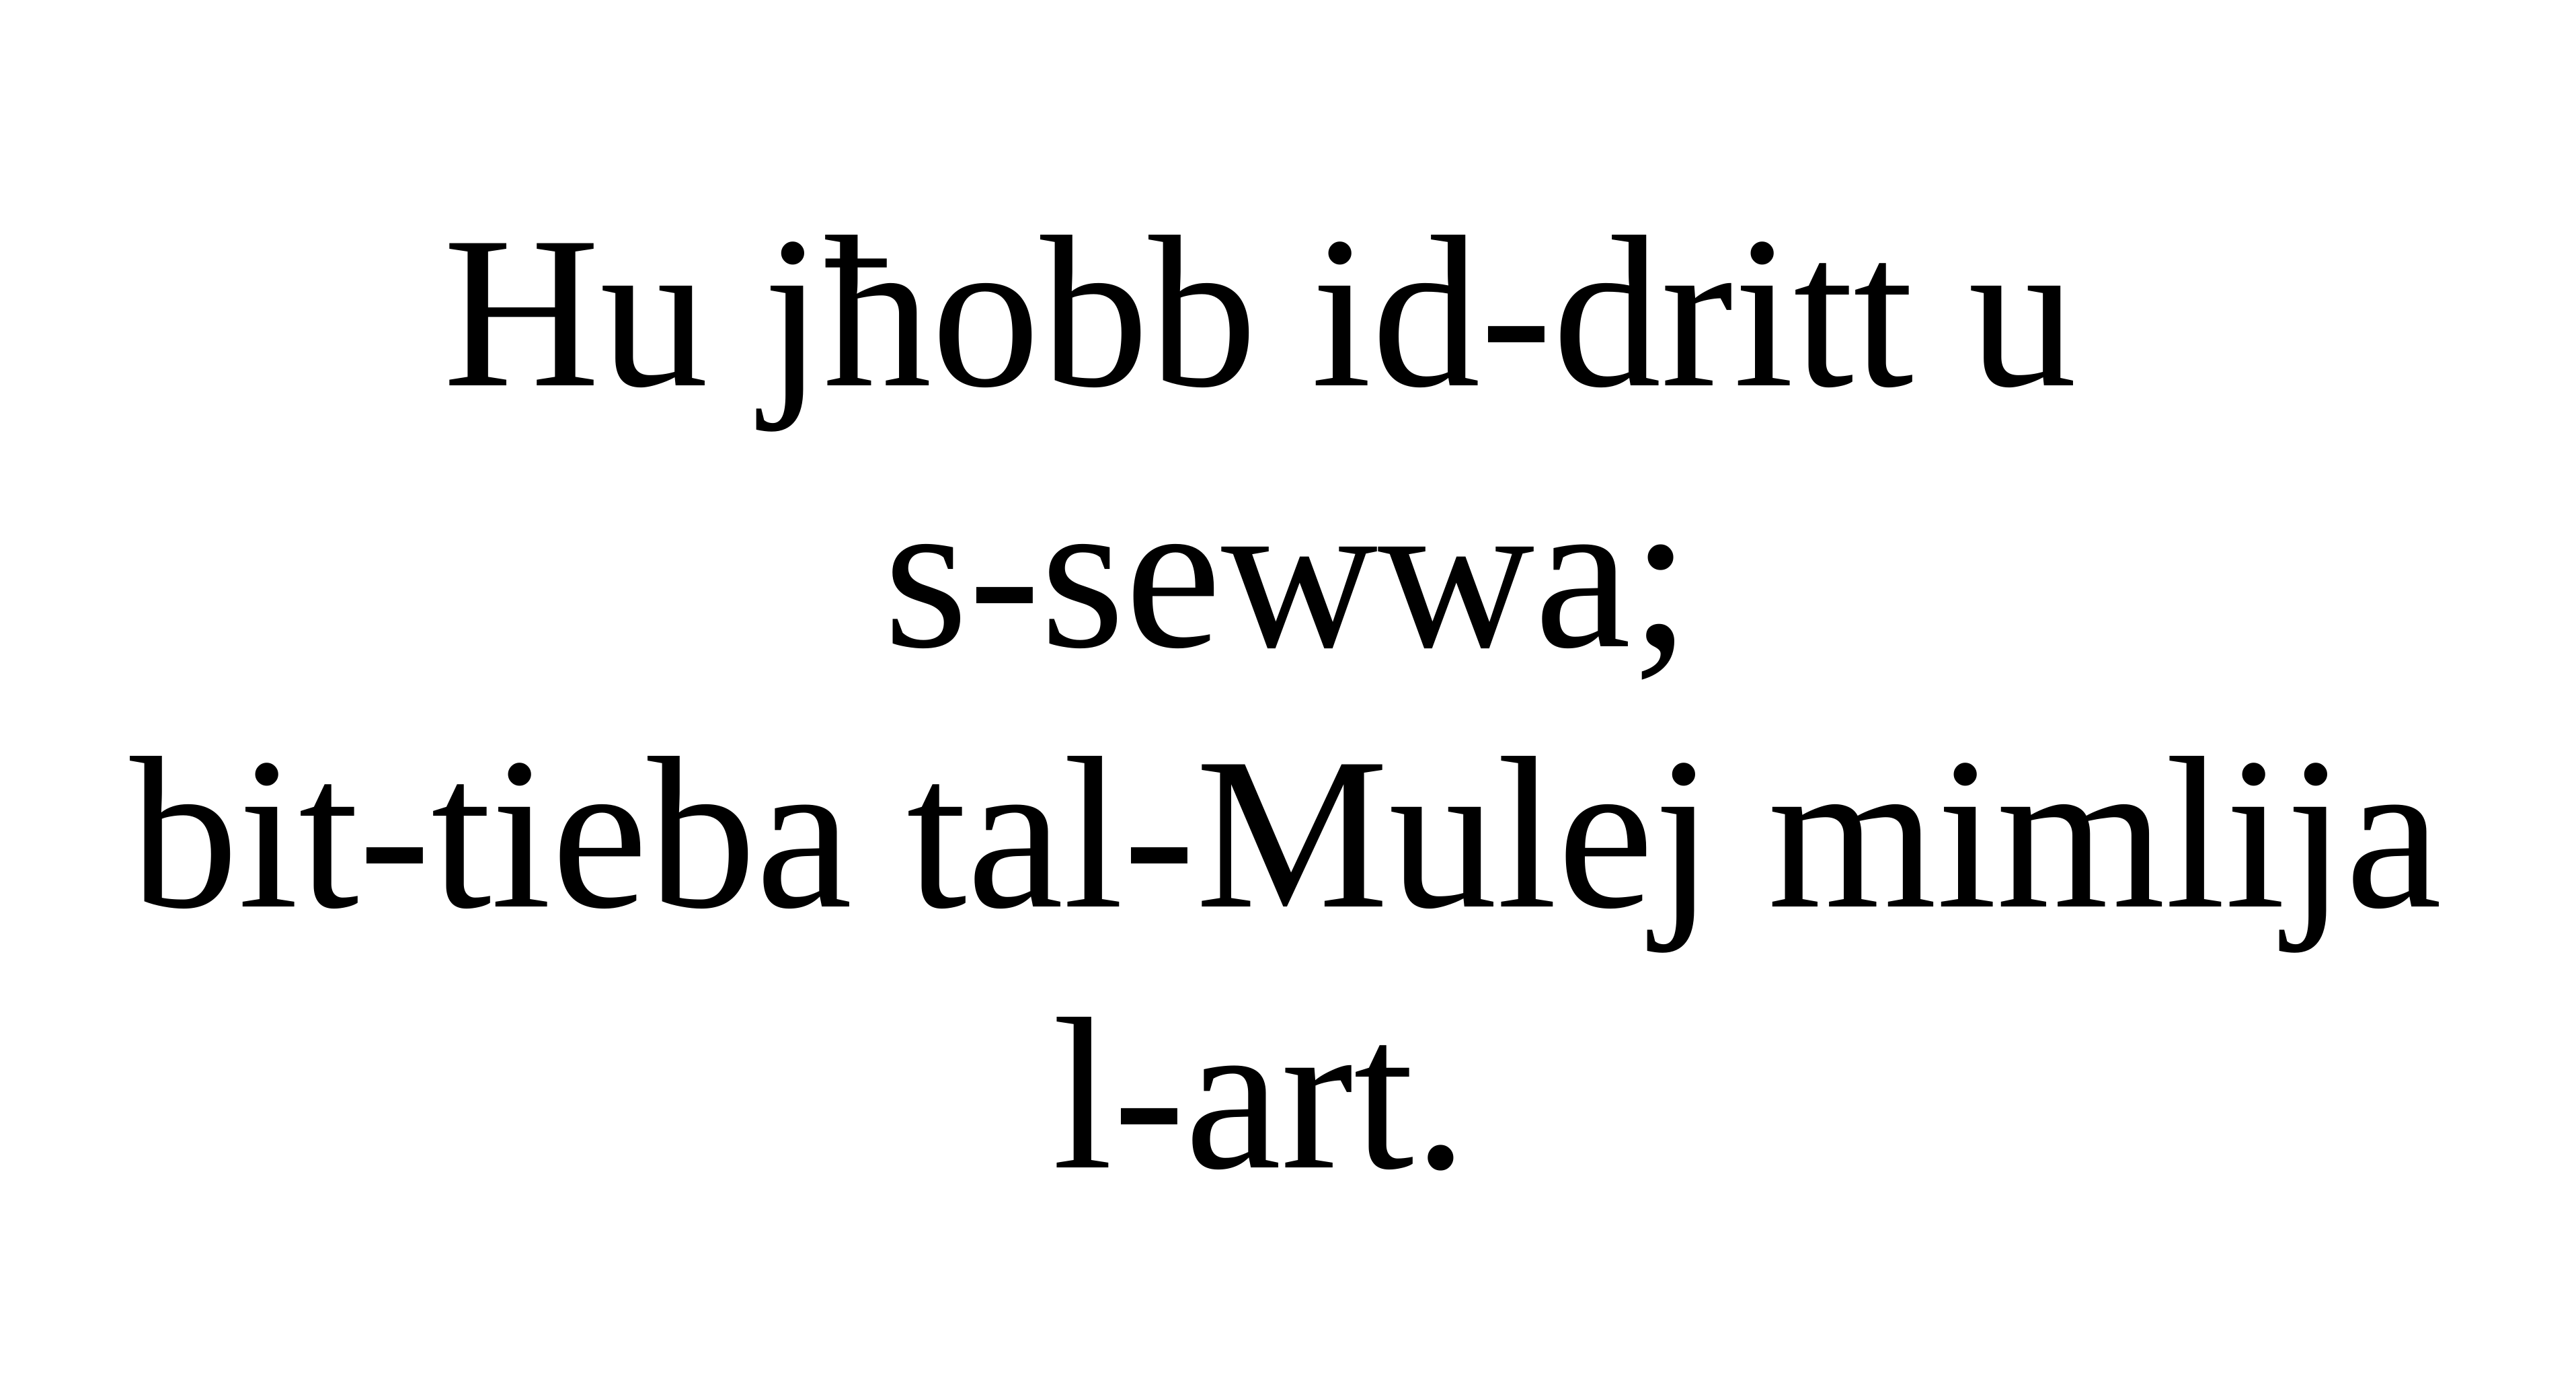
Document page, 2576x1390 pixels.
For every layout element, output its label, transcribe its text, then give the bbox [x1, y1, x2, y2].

text_box Hu jħobb id-dritt u s-sewwa; bit-tieba tal-Mulej mimlija l-art. [39, 157, 2537, 1223]
